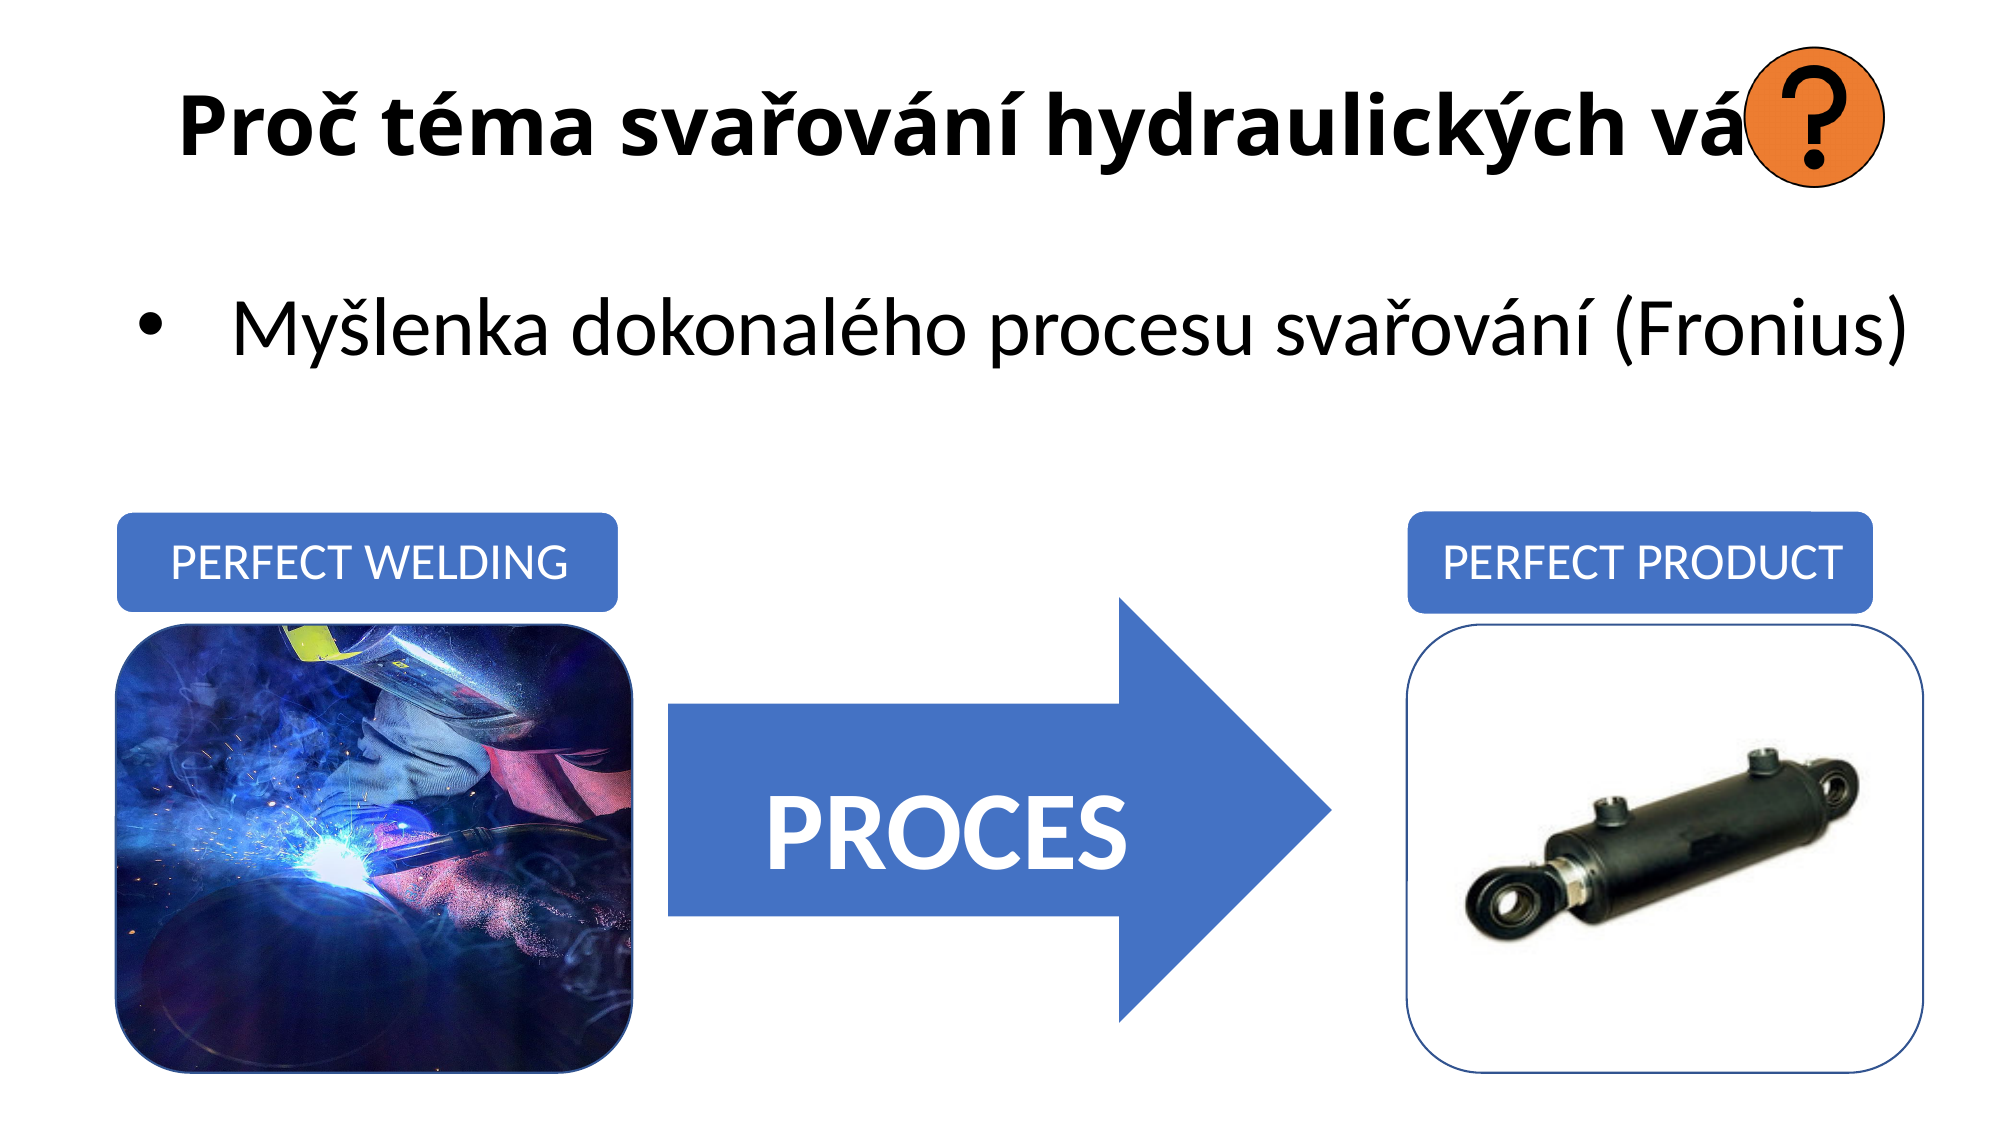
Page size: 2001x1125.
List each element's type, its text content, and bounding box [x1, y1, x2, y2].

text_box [76, 224, 1924, 1125]
text_box Proč téma svařování hydraulických válců Myšlenka dokonalého procesu svařování (Fronius) [121, 65, 1927, 380]
picture [1726, 29, 1902, 205]
